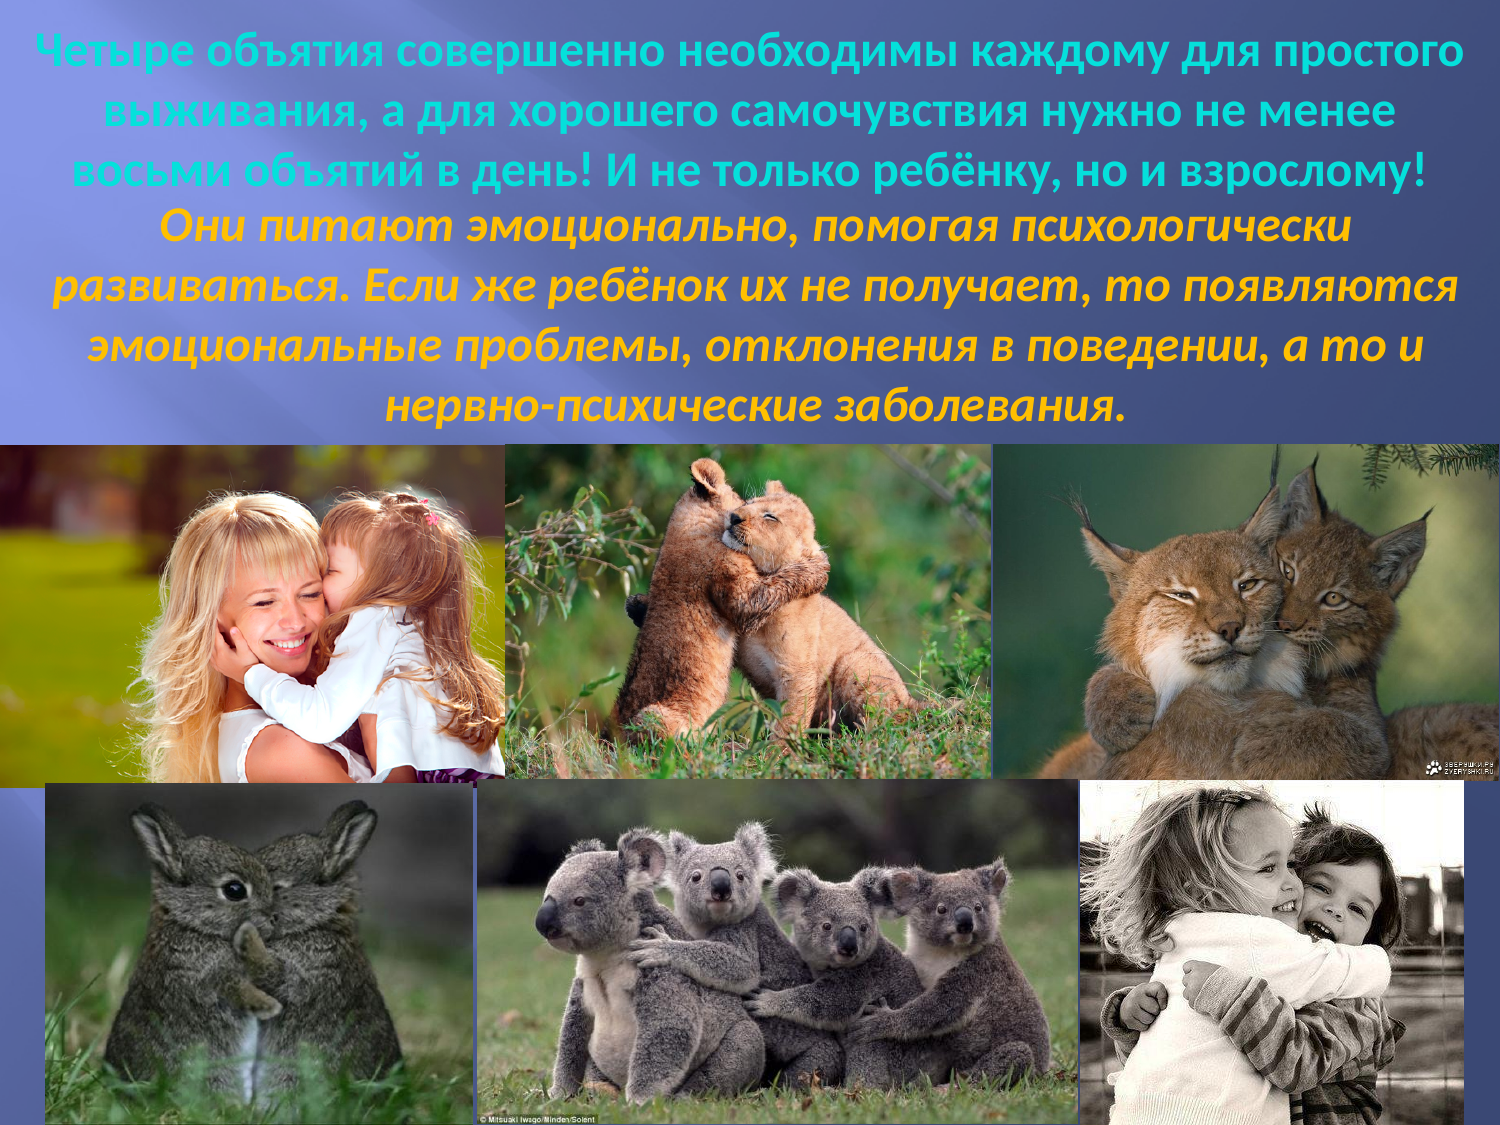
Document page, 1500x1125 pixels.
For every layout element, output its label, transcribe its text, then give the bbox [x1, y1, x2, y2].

title Четыре объятия совершенно необходимы каждому для простого выживания, а для хорошего самочувствия нужно не менее восьми объятий в день! И не только ребёнку, но и взрослому! [17, 0, 1483, 184]
picture [0, 443, 1500, 1125]
list Они питают эмоционально, помогая психологически развиваться. Если же ребёнок их не получает, то появляются эмоциональные проблемы, отклонения в поведении, а то и нервно-психические заболевания. [17, 184, 1483, 421]
